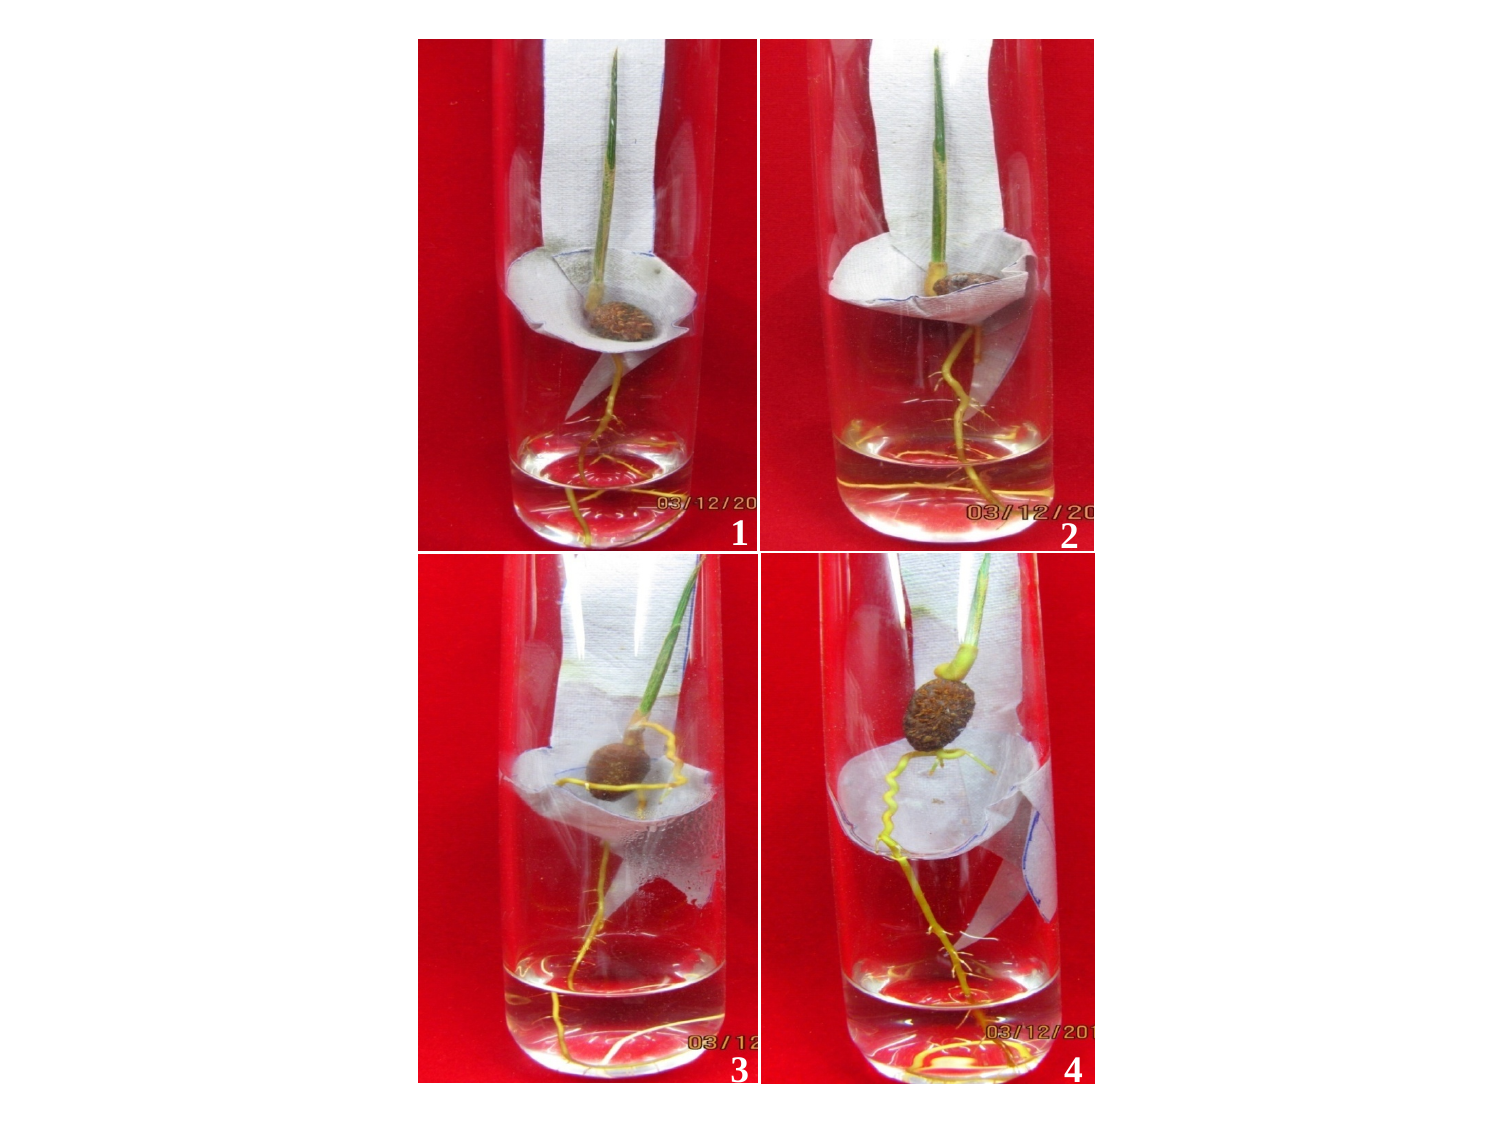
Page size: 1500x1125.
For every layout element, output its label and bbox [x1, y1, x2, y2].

text_box [418, 39, 1098, 1090]
